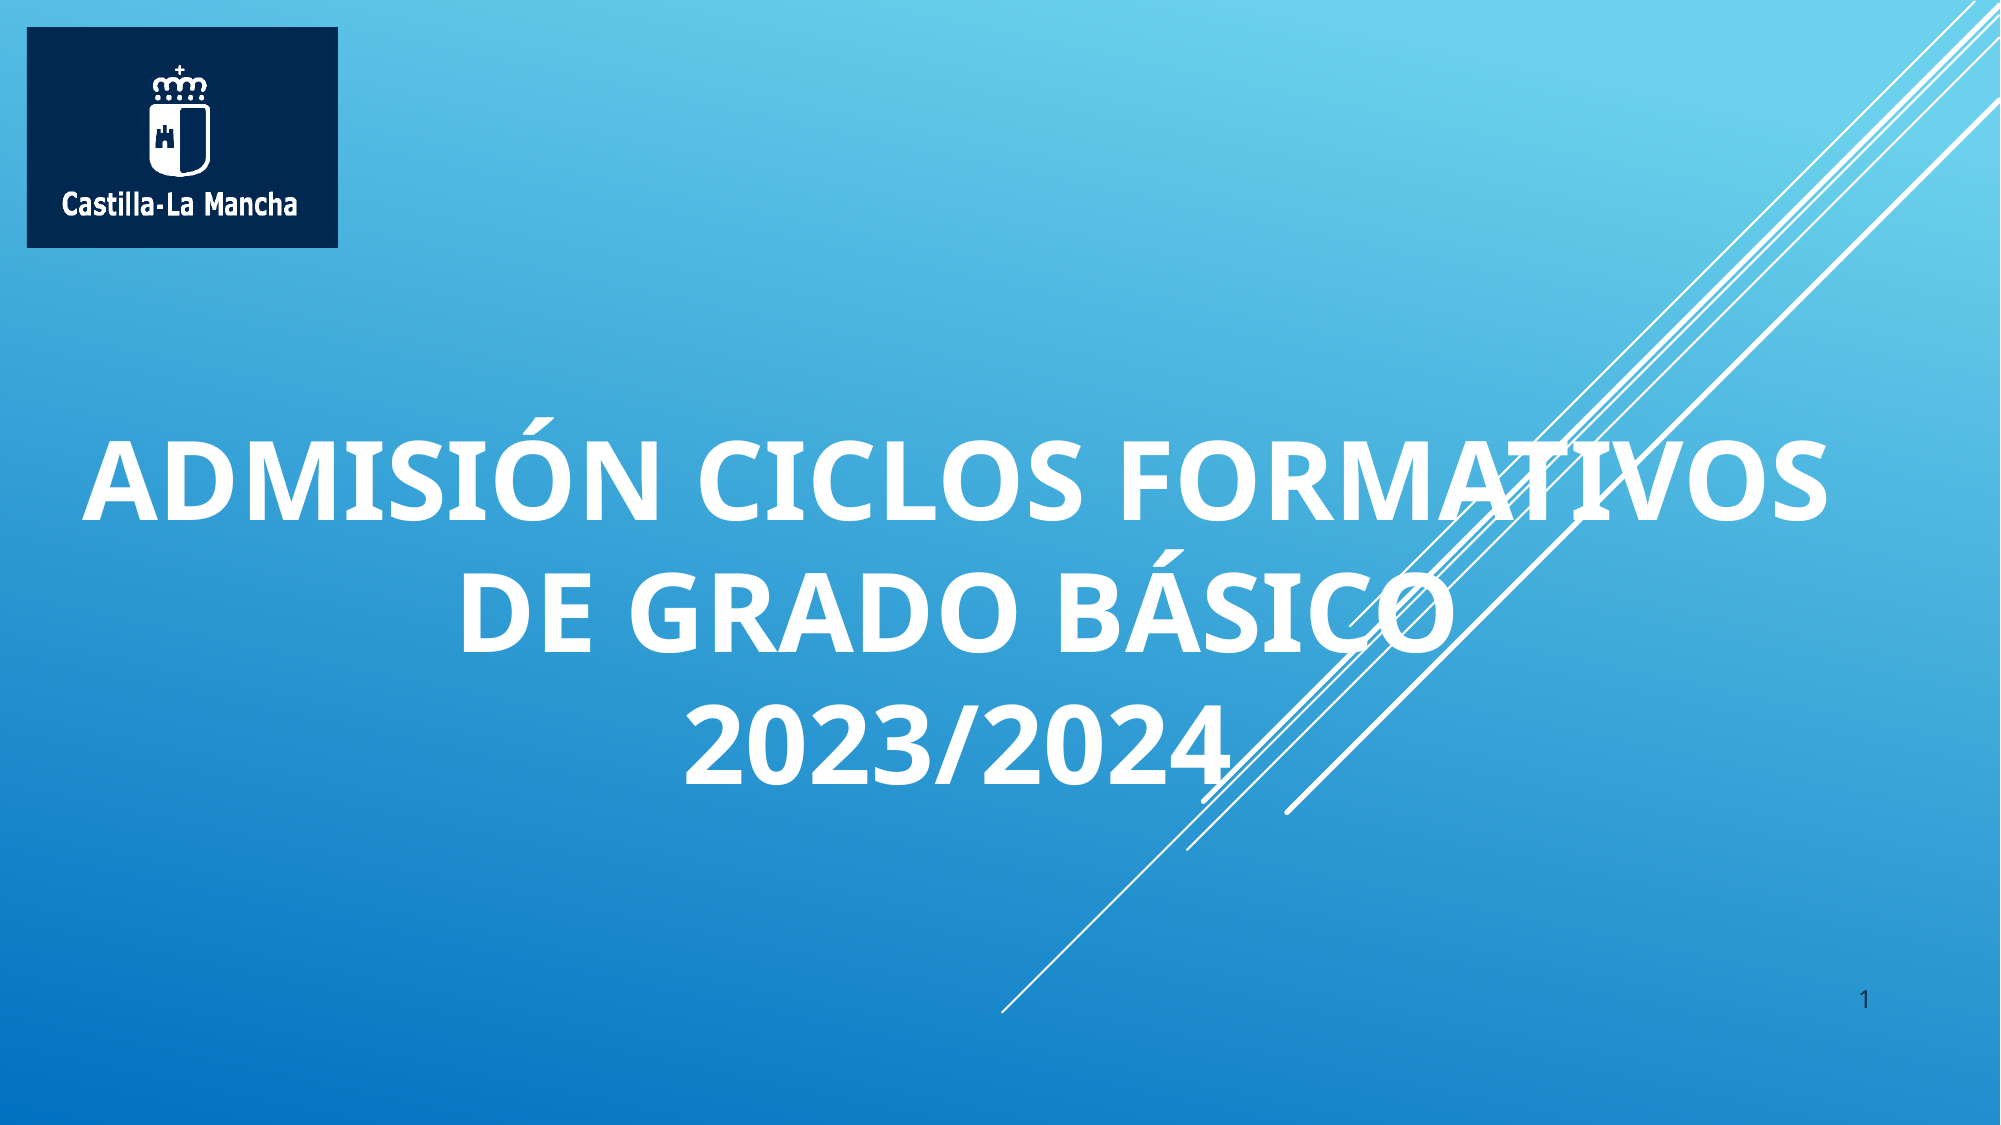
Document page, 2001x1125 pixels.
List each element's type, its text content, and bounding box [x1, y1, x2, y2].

picture [26, 27, 338, 248]
slide_number 1 [1700, 915, 1888, 1025]
title ADMISIÓN CICLOS FORMATIVOS DE GRADO BÁSICO 2023/2024 [61, 294, 1853, 1025]
